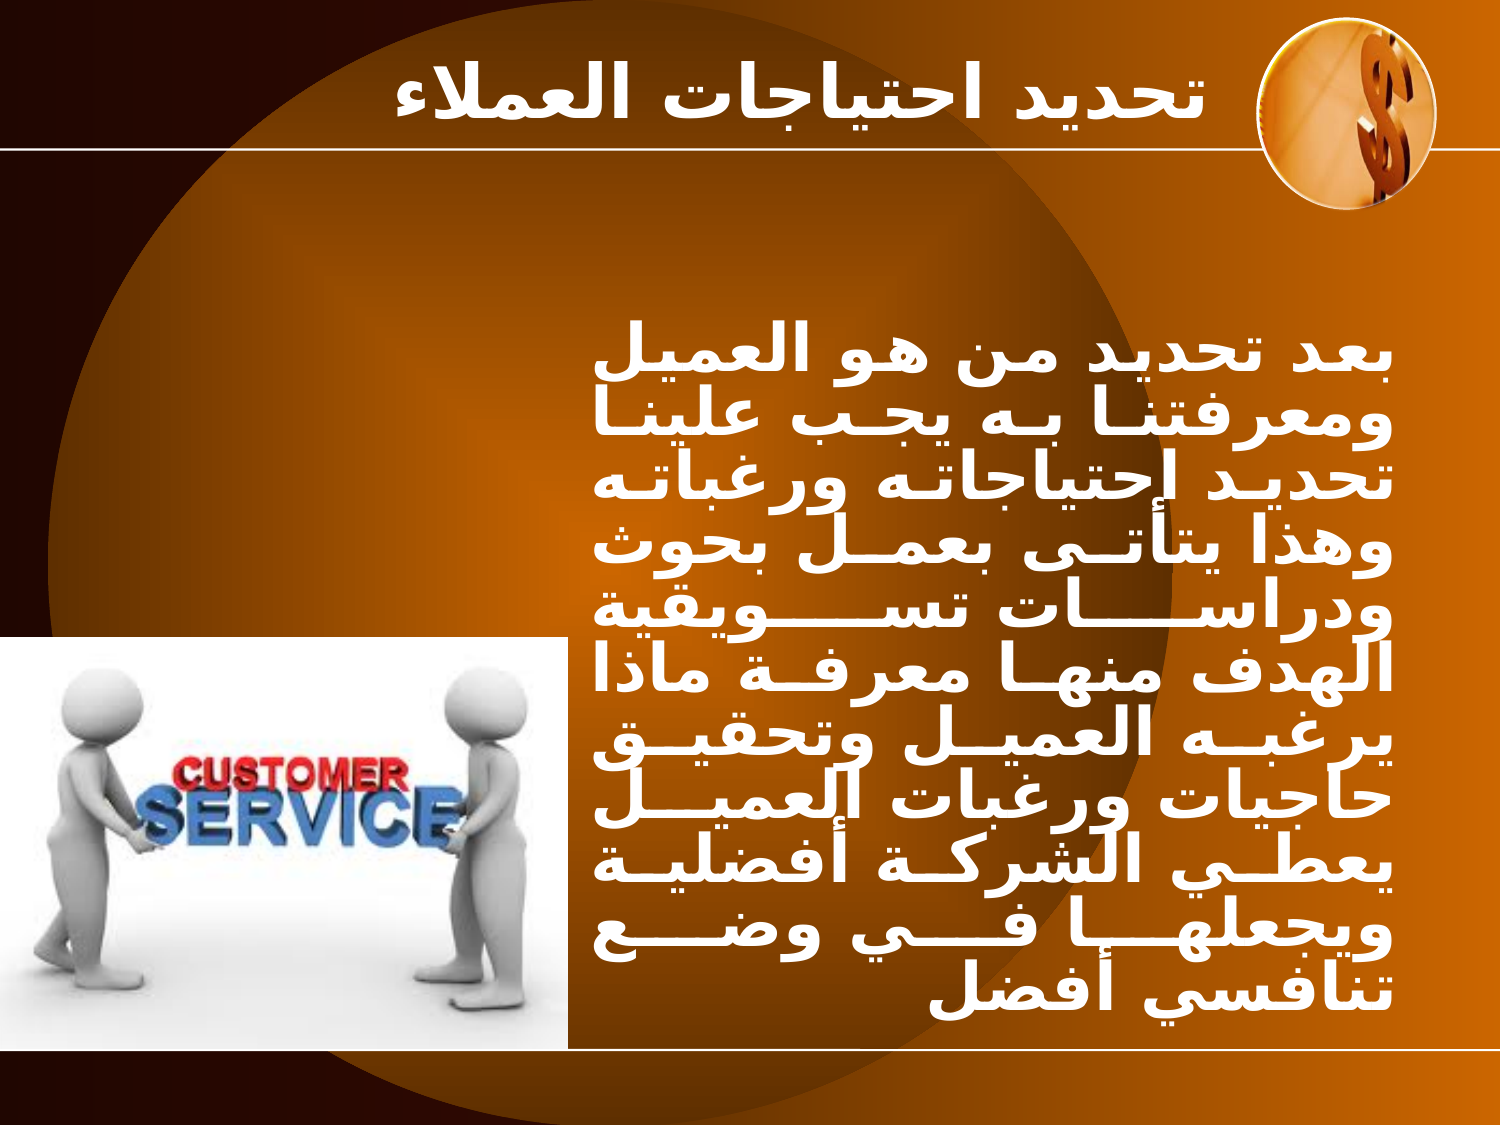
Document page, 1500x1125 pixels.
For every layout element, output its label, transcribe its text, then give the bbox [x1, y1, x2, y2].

title تحديد احتياجات العملاء [50, 20, 1225, 158]
picture [1257, 17, 1438, 213]
list بعد تحديد من هو العميل ومعرفتنا به يجب علينا تحديد احتياجاته ورغباته وهذا يتأتى بعمل بحوث ودراسات تسويقية الهدف منها معرفة ماذا يرغبه العميل وتحقيق حاجيات ورغبات العميل يعطي الشركة أفضلية ويجعلها في وضع تنافسي أفضل [575, 312, 1413, 563]
picture [0, 637, 569, 1049]
